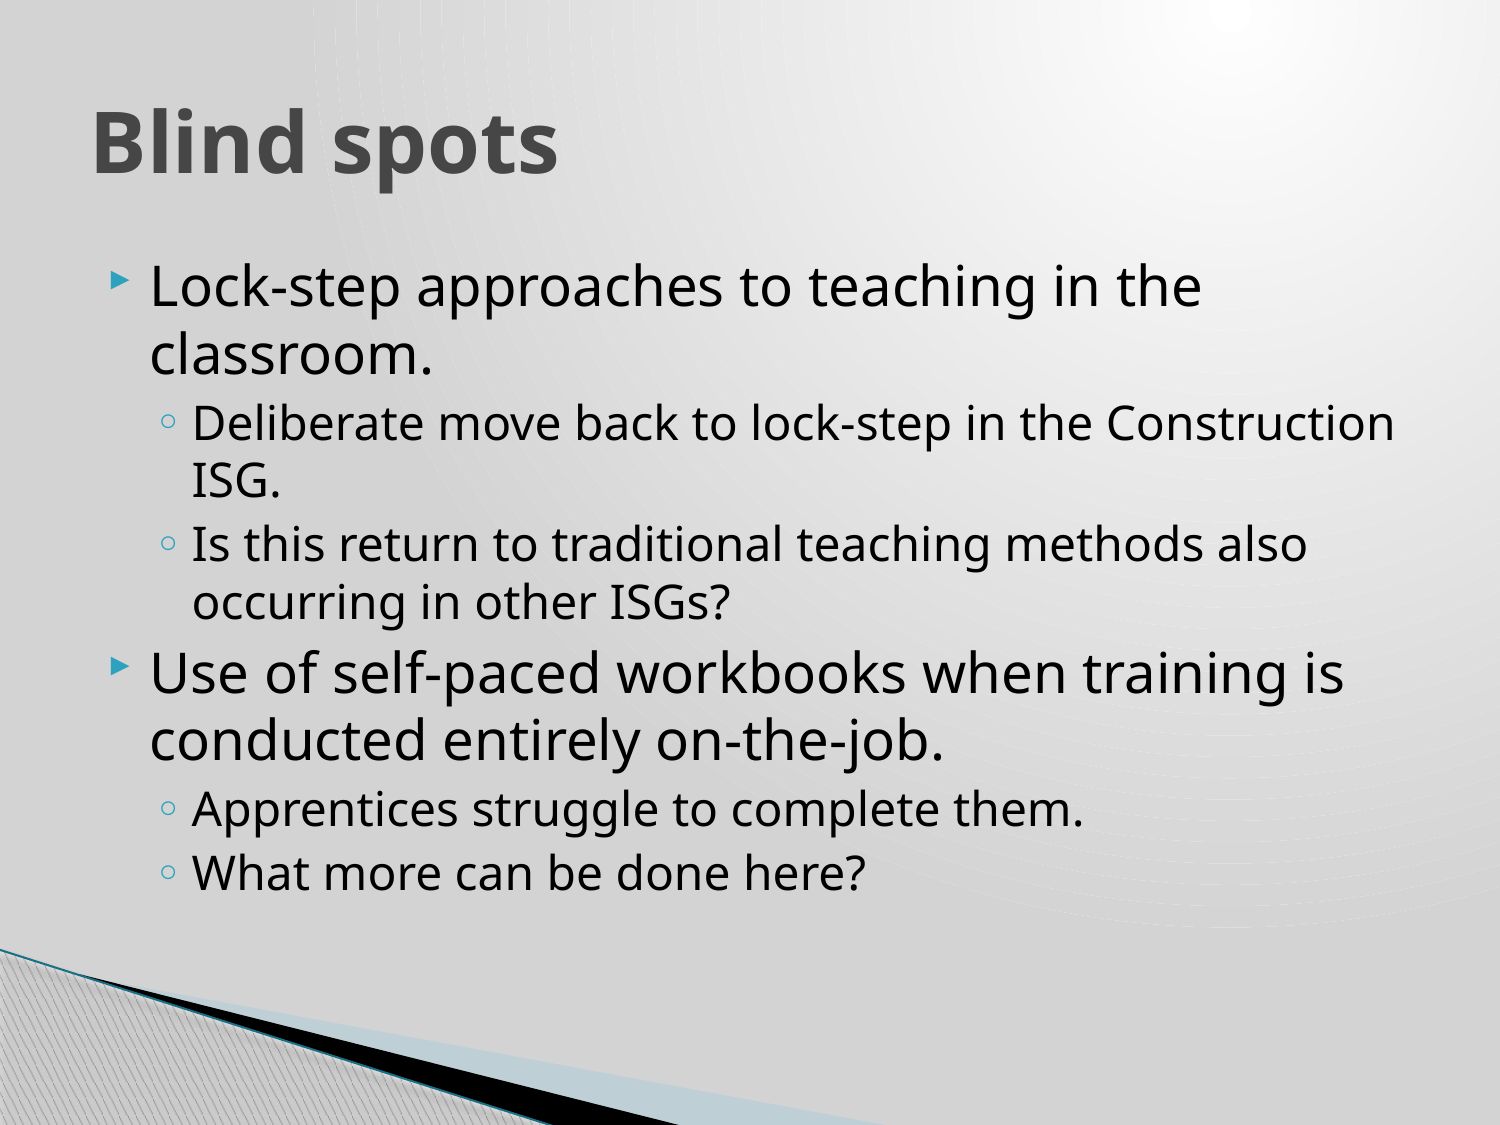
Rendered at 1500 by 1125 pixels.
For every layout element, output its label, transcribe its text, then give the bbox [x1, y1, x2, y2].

list Lock-step approaches to teaching in the classroom. Deliberate move back to lock-step in the Construction ISG. Is this return to traditional teaching methods also occurring in other ISGs? Use of self-paced workbooks when training is conducted entirely on-the-job. Apprentices struggle to complete them. What more can be done here? [75, 243, 1425, 986]
title Blind spots [75, 45, 1425, 233]
